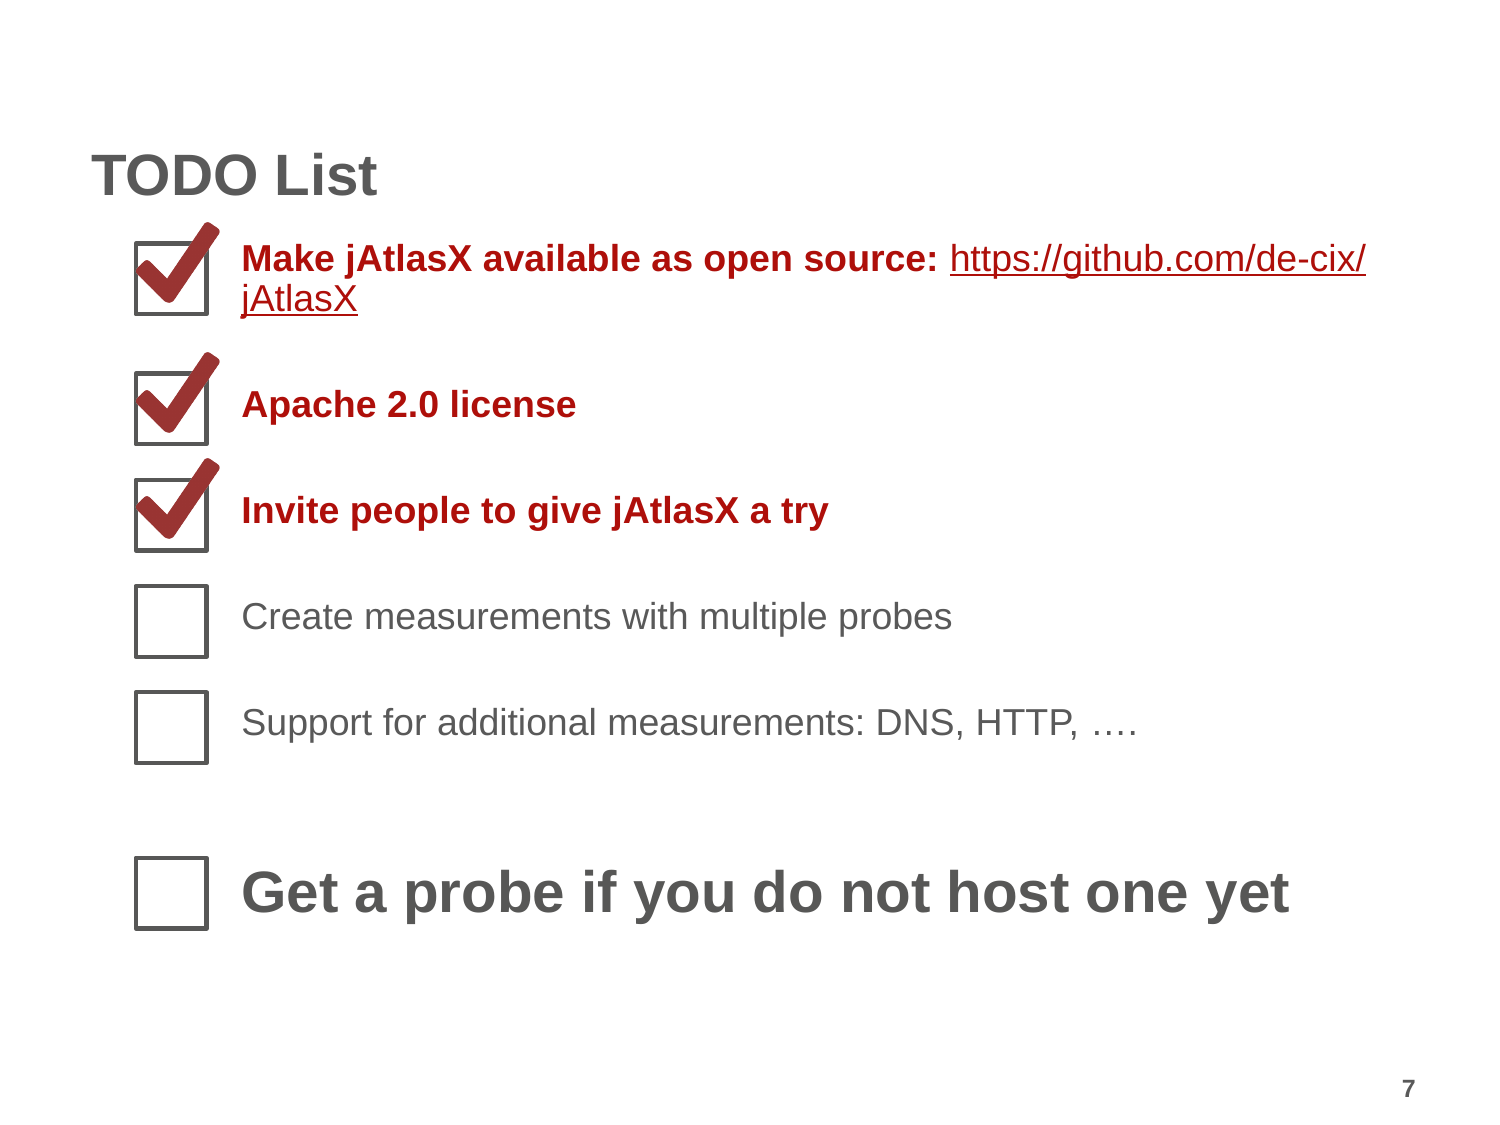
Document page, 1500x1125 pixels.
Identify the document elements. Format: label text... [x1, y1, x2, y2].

text_box [134, 690, 209, 765]
title TODO List [76, 137, 1427, 232]
picture [123, 337, 233, 553]
picture [123, 207, 233, 317]
list Make jAtlasX available as open source: https://github.com/de-cix/jAtlasX Apache 2.0 license Invite people to give jAtlasX a try Create measurements with multiple probes Support for additional measurements: DNS, HTTP, …. Get a probe if you do not host one yet [76, 232, 1425, 1047]
text_box [134, 584, 209, 659]
text_box [134, 856, 209, 931]
slide_number 7 [1080, 1057, 1431, 1118]
